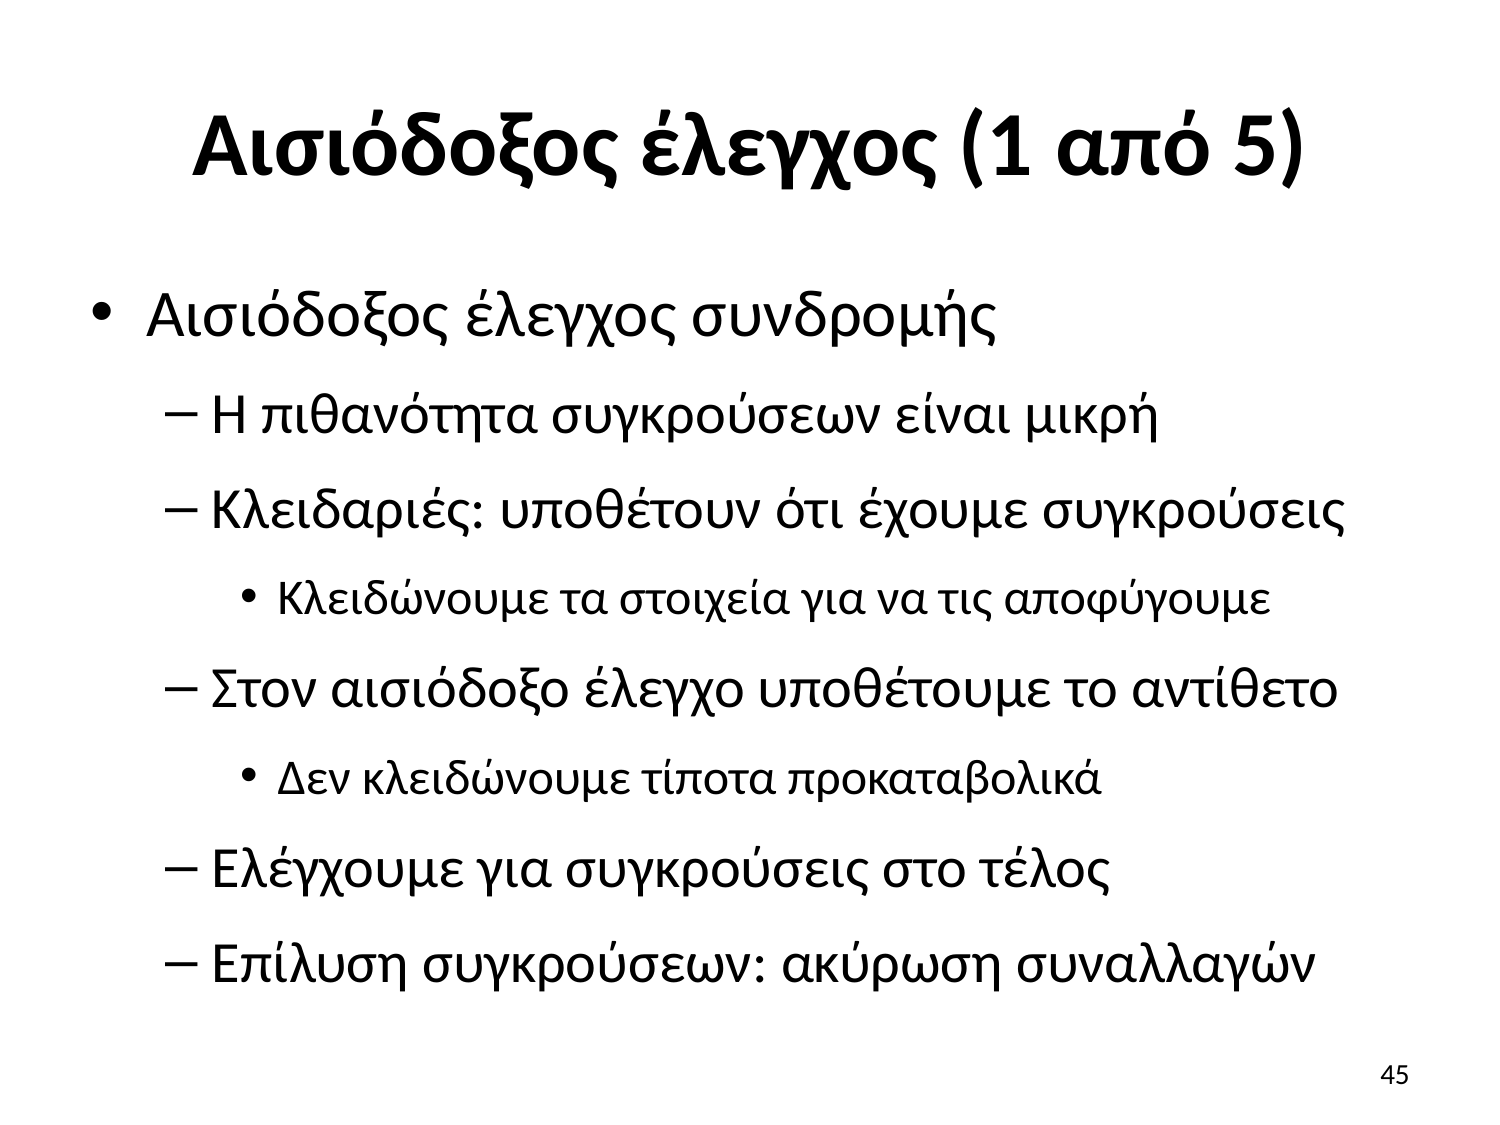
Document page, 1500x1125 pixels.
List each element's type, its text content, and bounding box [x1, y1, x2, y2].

slide_number 45 [1074, 1042, 1425, 1103]
title Αισιόδοξος έλεγχος (1 από 5) [75, 45, 1425, 233]
list Αισιόδοξος έλεγχος συνδρομής Η πιθανότητα συγκρούσεων είναι μικρή Κλειδαριές: υποθέτουν ότι έχουμε συγκρούσεις Κλειδώνουμε τα στοιχεία για να τις αποφύγουμε Στον αισιόδοξο έλεγχο υποθέτουμε το αντίθετο Δεν κλειδώνουμε τίποτα προκαταβολικά Ελέγχουμε για συγκρούσεις στο τέλος Επίλυση συγκρούσεων: ακύρωση συναλλαγών [75, 262, 1425, 1005]
